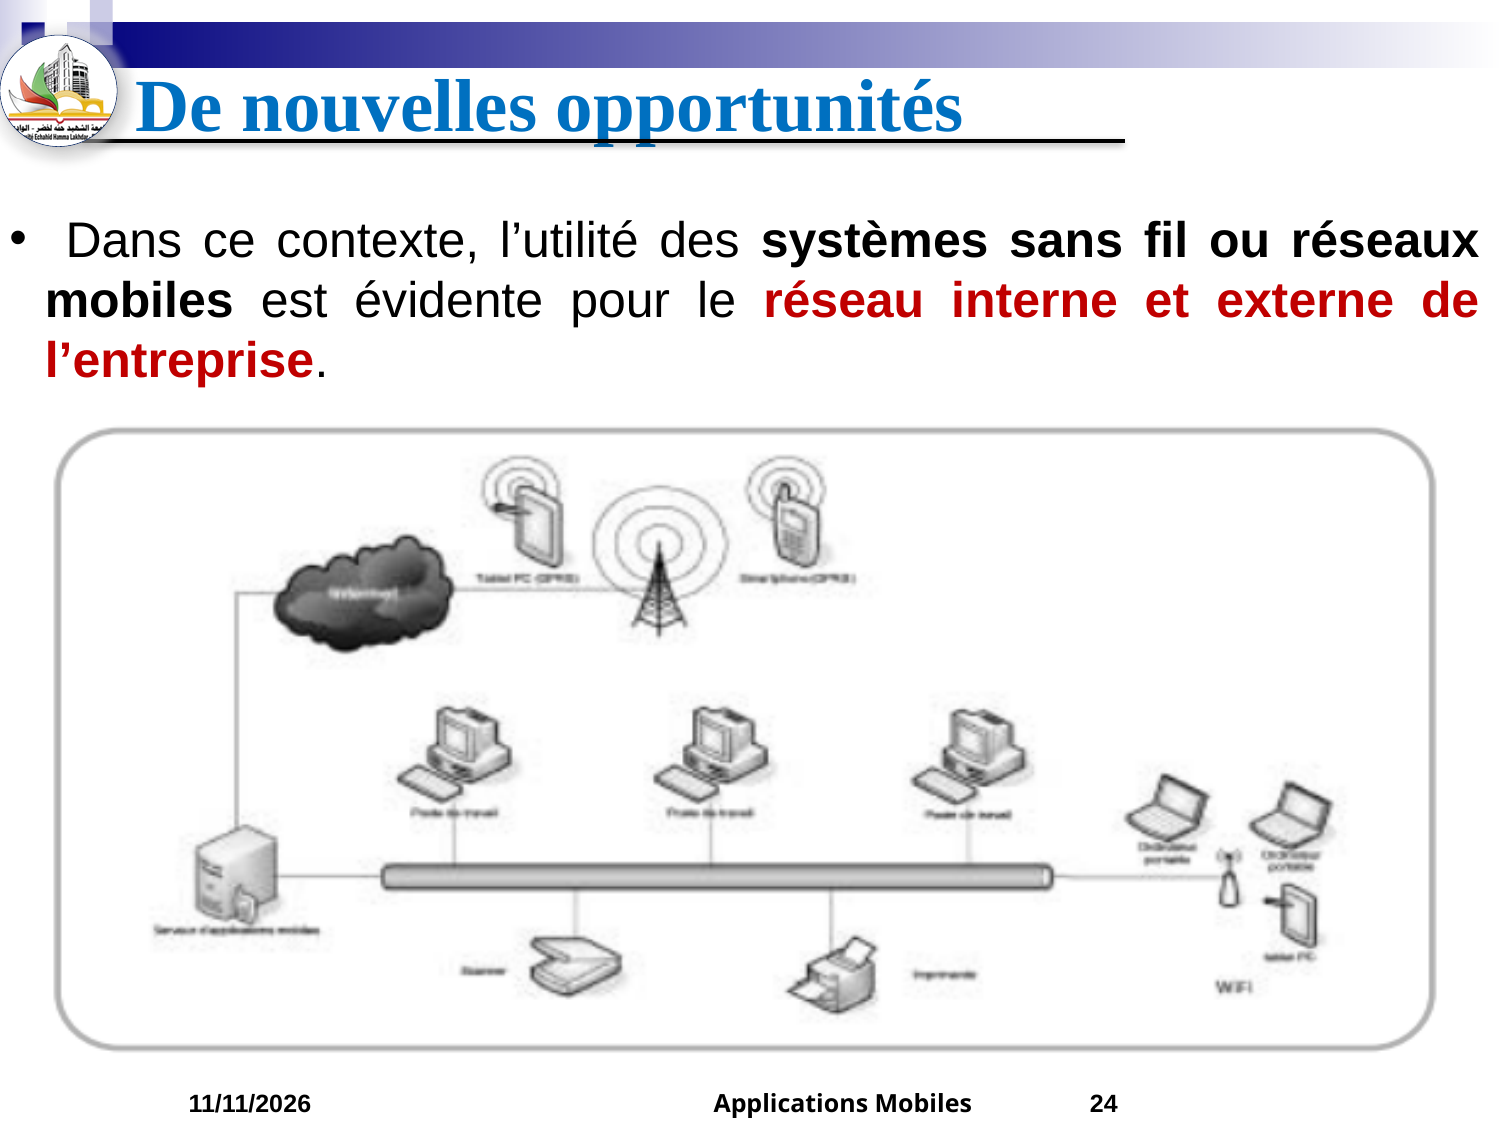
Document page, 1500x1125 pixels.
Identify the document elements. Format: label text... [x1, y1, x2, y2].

slide_number 24 [1074, 1070, 1426, 1125]
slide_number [74, 1070, 426, 1125]
text_box Dans ce contexte, l’utilité des systèmes sans fil ou réseaux mobiles est évidente pour le réseau interne et externe de l’entreprise. [0, 199, 1495, 395]
picture [35, 401, 1454, 1062]
picture [0, 34, 118, 147]
footer Applications Mobiles [512, 1070, 988, 1125]
title De nouvelles opportunités [120, 7, 1471, 196]
